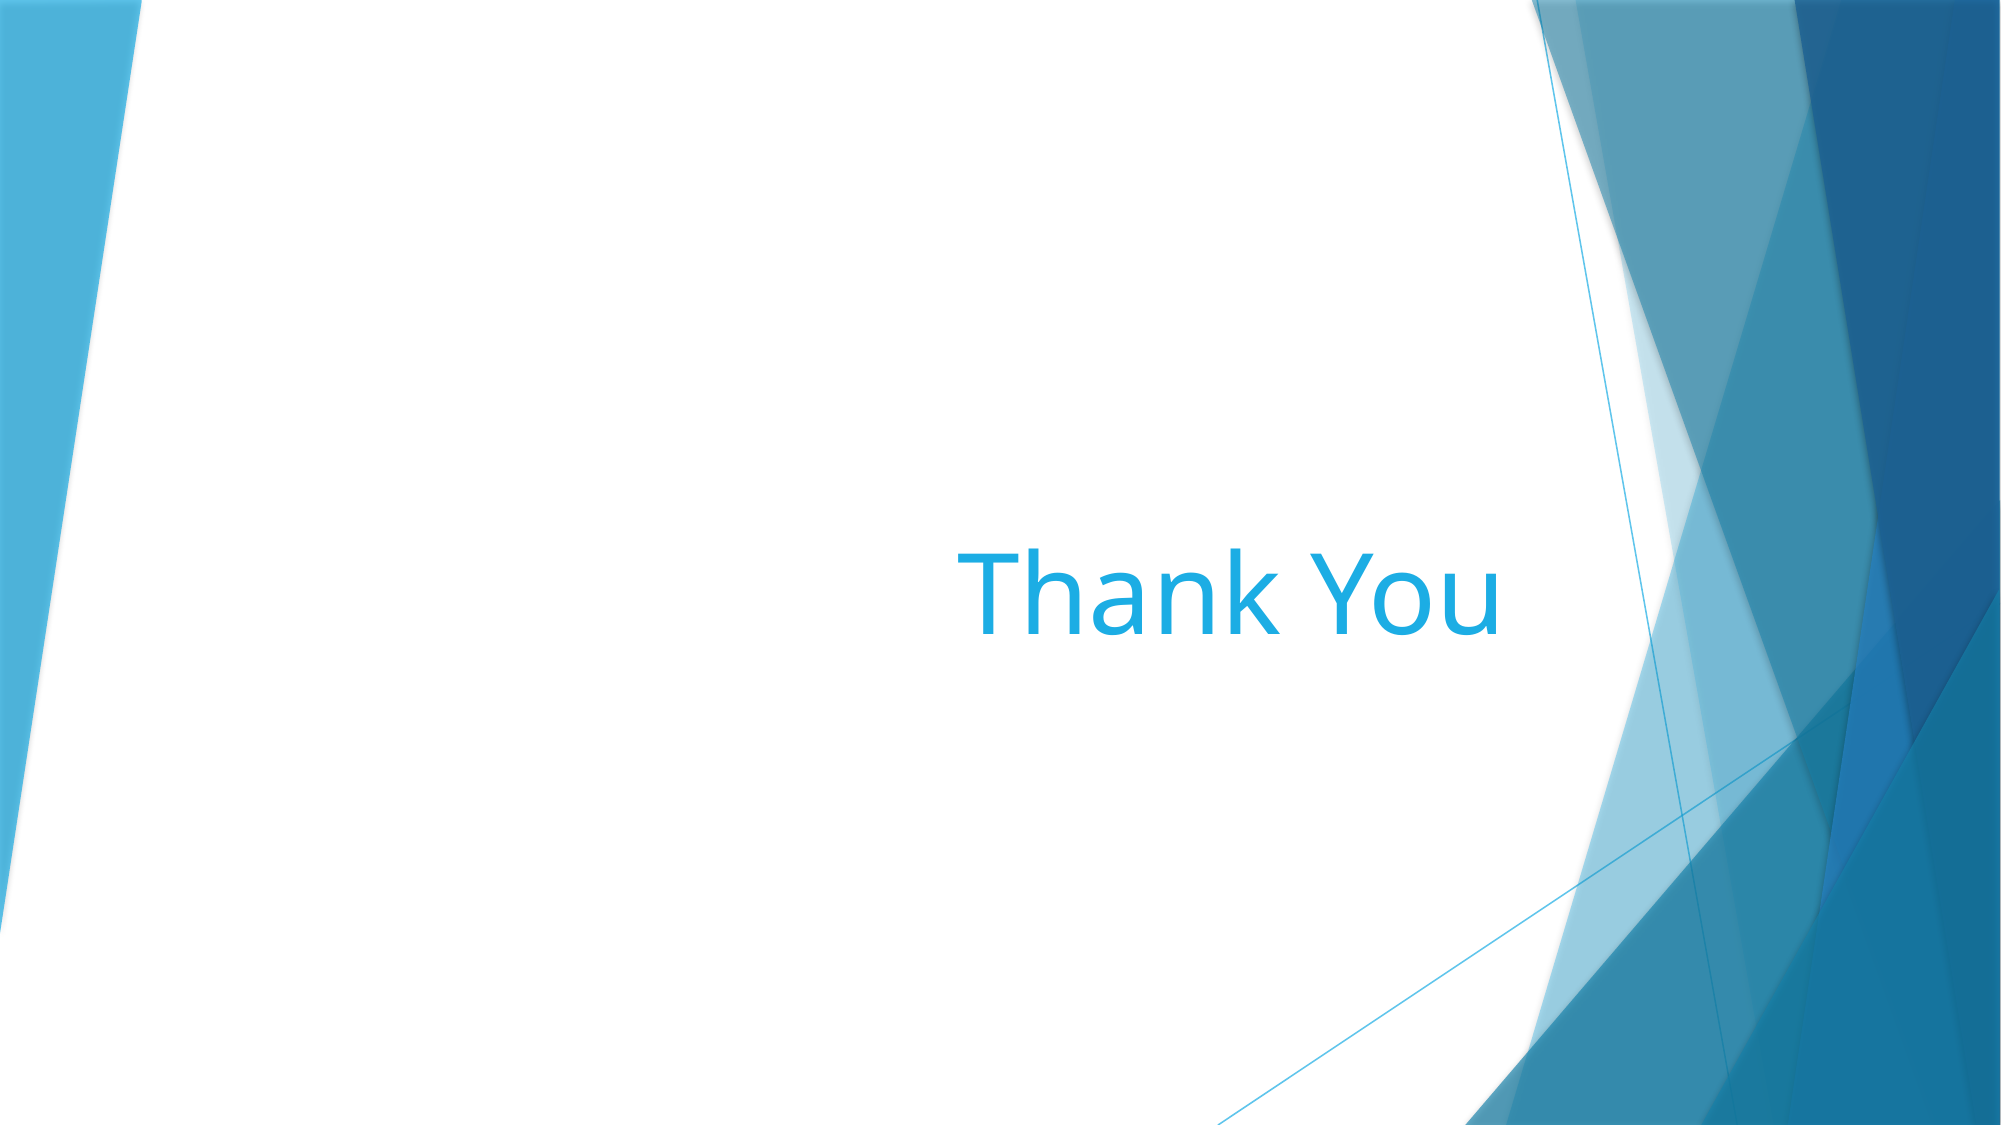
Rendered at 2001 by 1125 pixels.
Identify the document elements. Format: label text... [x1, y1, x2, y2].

title Thank You [247, 394, 1522, 665]
